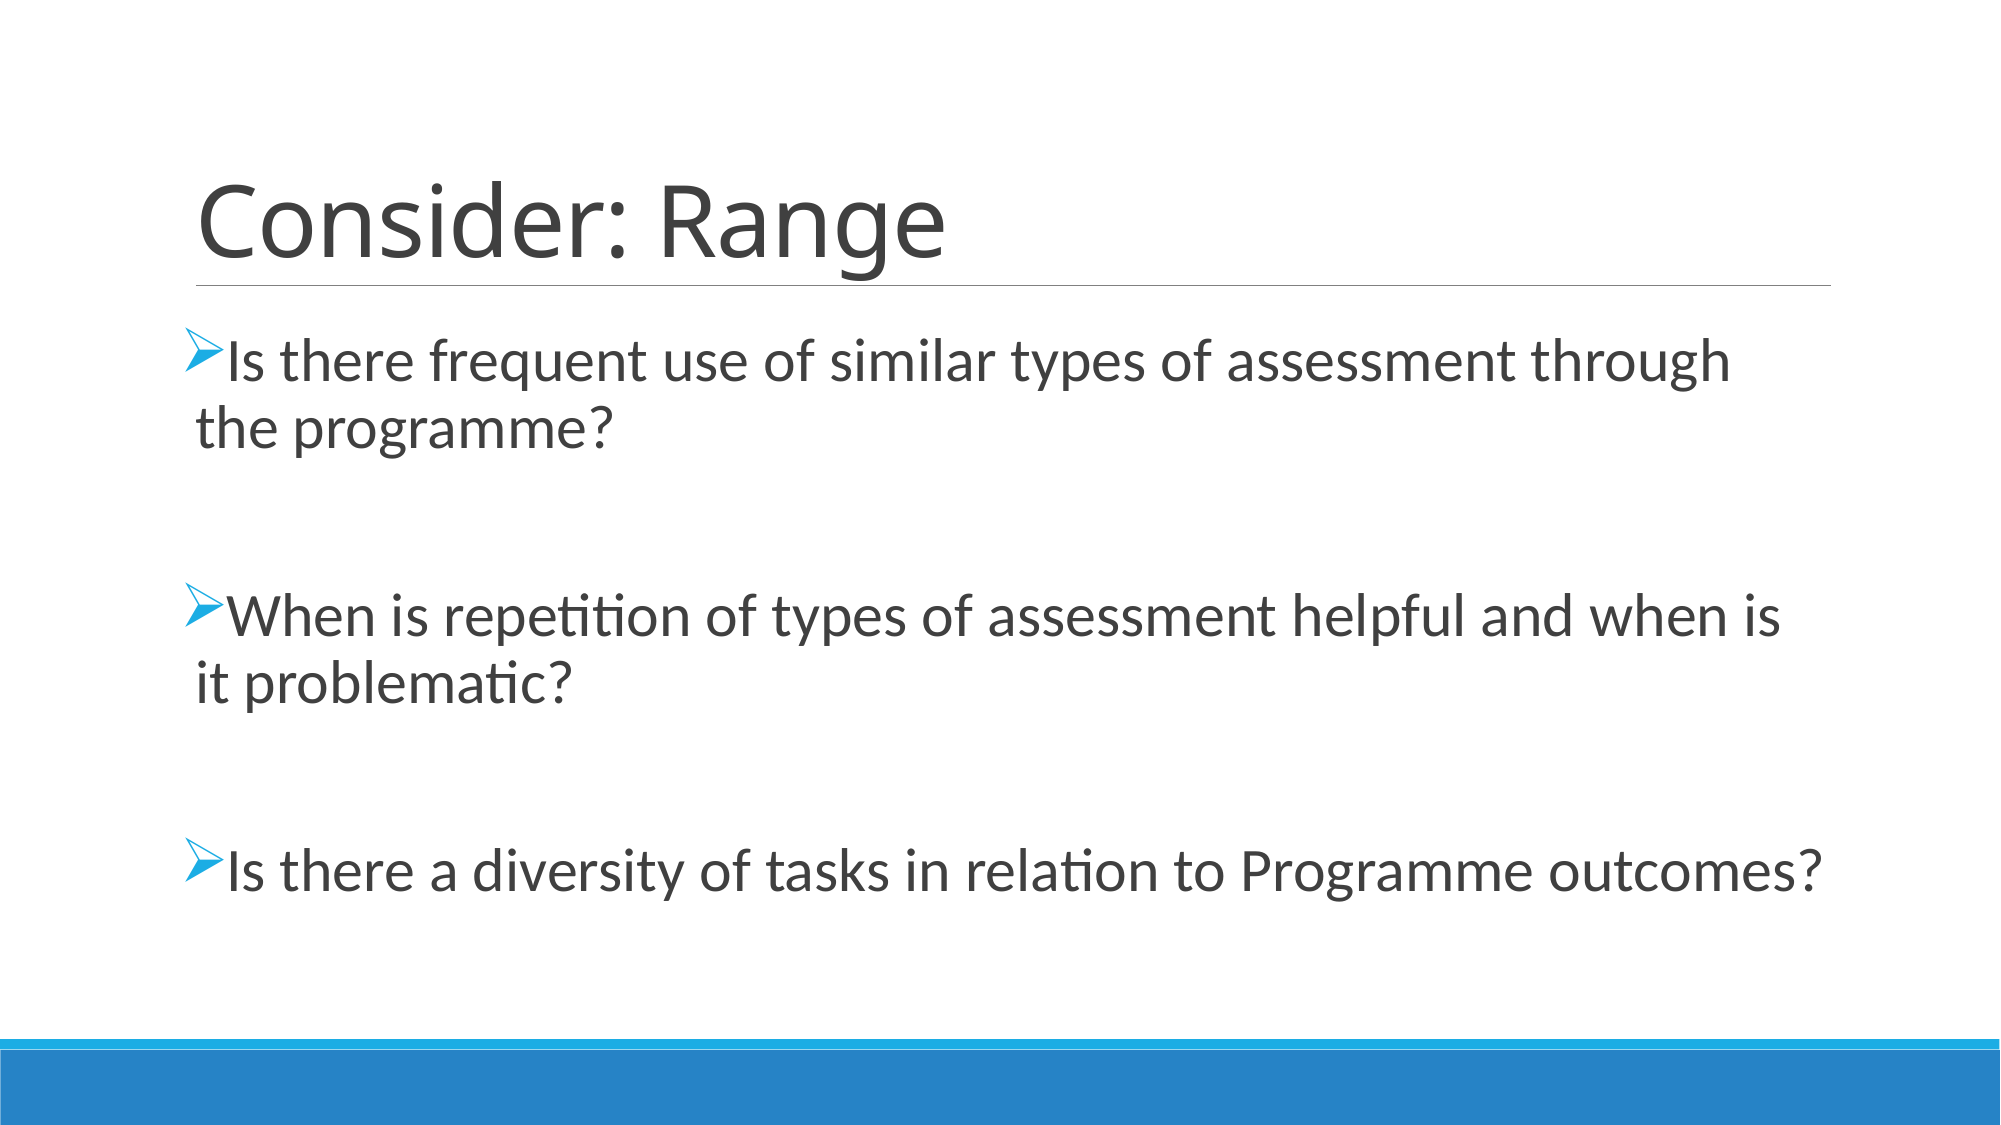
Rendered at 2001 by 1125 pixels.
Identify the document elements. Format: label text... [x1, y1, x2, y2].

list Is there frequent use of similar types of assessment through the programme? When is repetition of types of assessment helpful and when is it problematic? Is there a diversity of tasks in relation to Programme outcomes? [180, 320, 1830, 981]
title Consider: Range [180, 47, 1830, 285]
